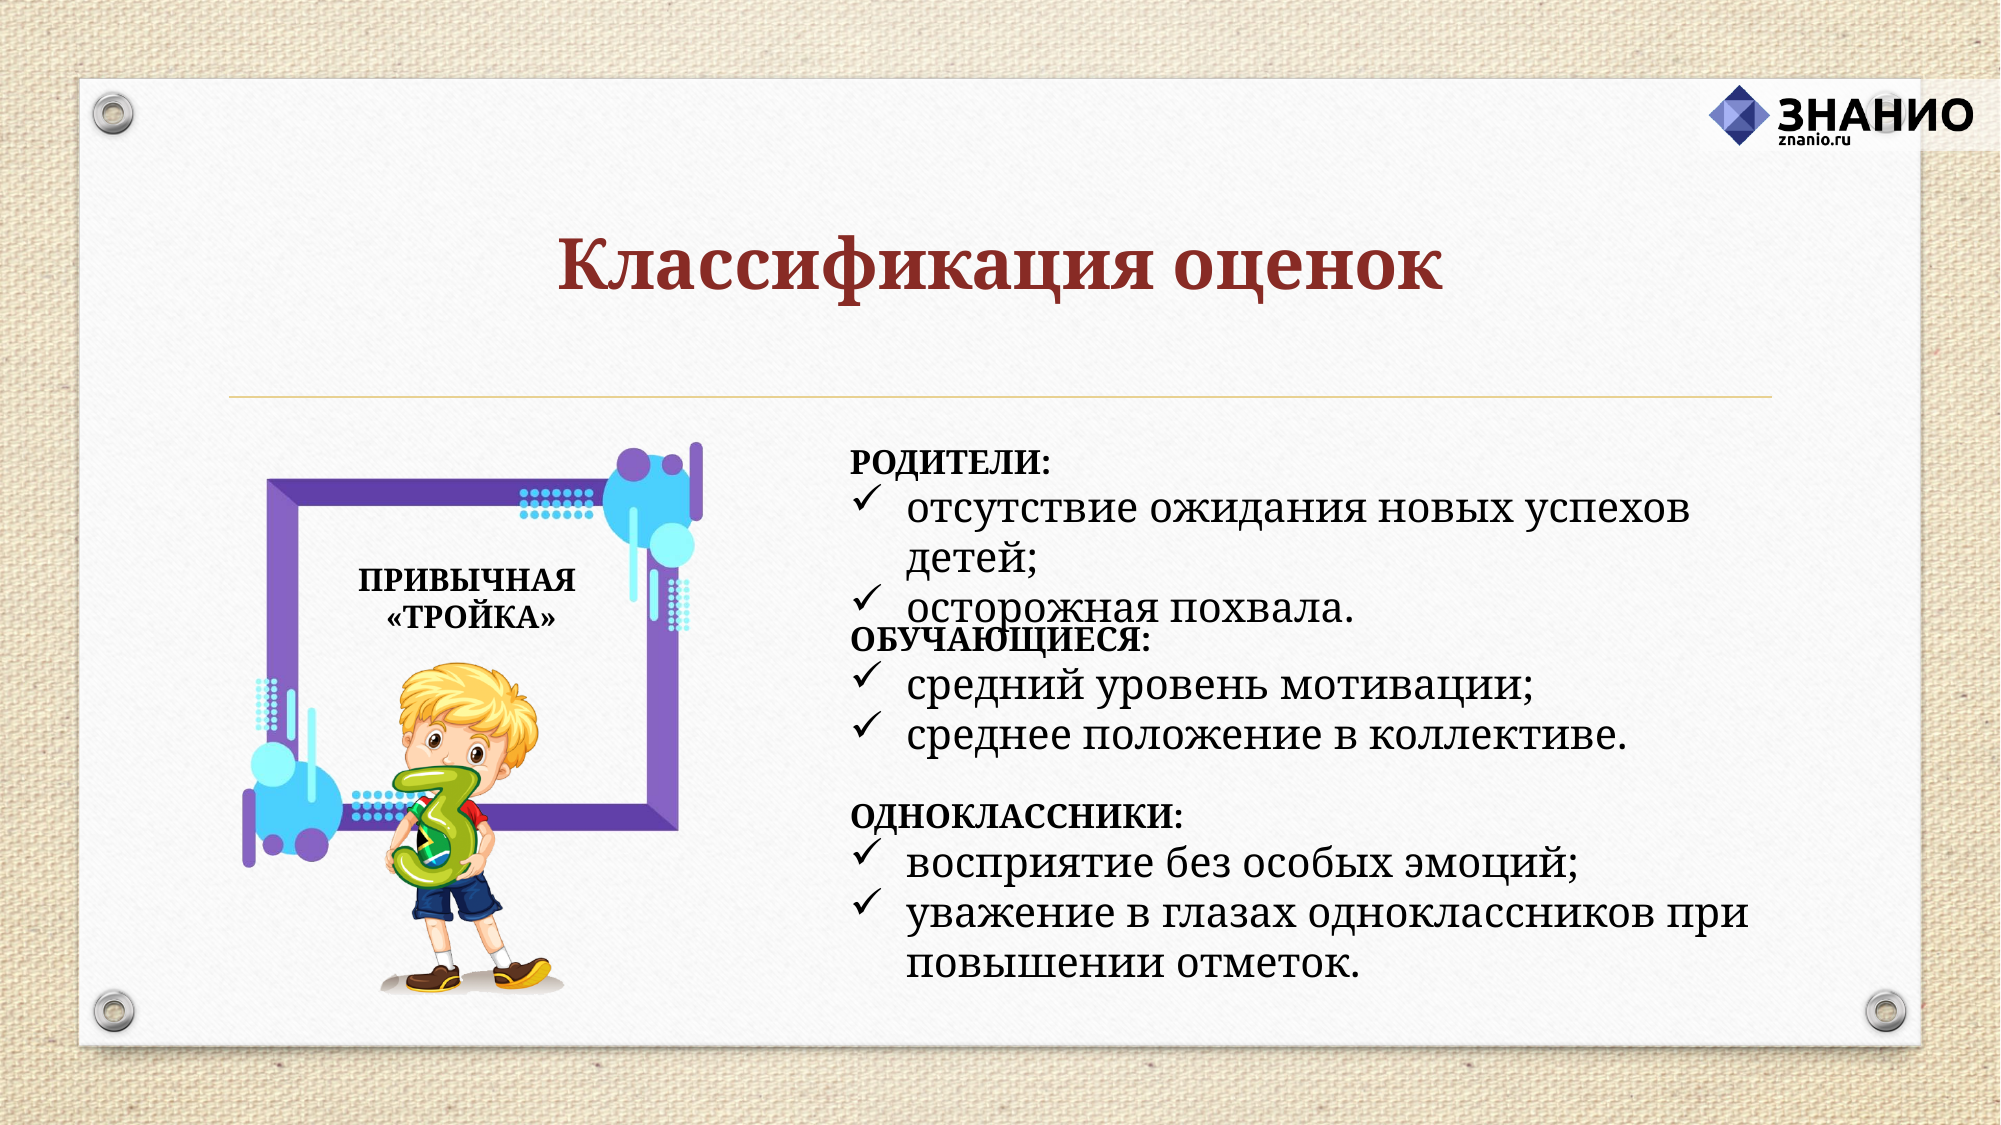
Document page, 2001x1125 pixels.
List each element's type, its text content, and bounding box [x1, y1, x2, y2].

text_box Классификация оценок [223, 210, 1777, 311]
text_box РОДИТЕЛИ: отсутствие ожидания новых успехов детей; осторожная похвала. [834, 433, 1812, 610]
text_box ОБУЧАЮЩИЕСЯ: средний уровень мотивации; среднее положение в коллективе. [834, 610, 1812, 767]
text_box ОДНОКЛАССНИКИ: восприятие без особых эмоций; уважение в глазах одноклассников при повышении отметок. [834, 787, 1812, 994]
picture [0, 0, 2001, 1125]
